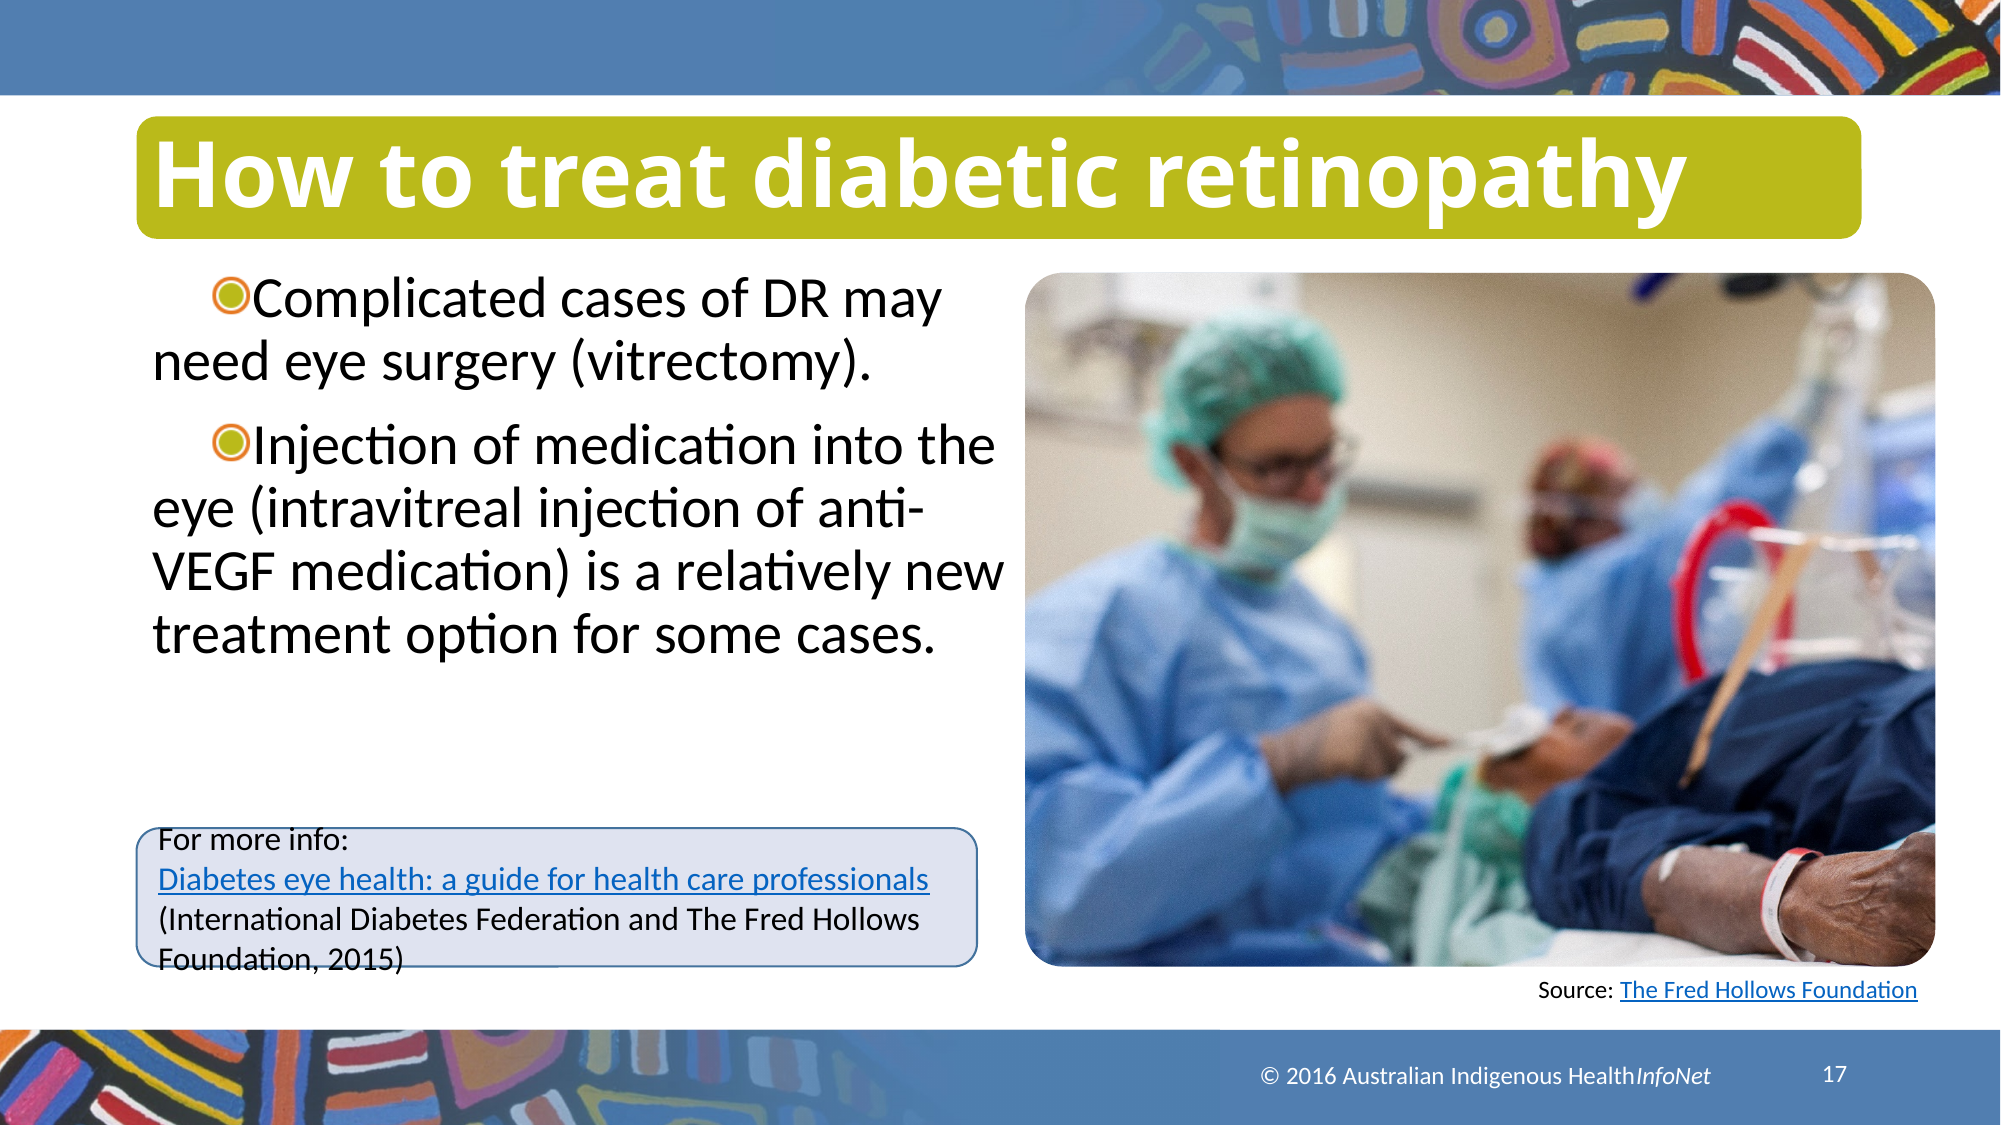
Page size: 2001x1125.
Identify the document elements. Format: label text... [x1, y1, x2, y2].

picture [0, 1030, 1219, 1125]
picture [211, 274, 253, 316]
text_box [1024, 271, 1937, 968]
text_box For more info: Diabetes eye health: a guide for health care professionals (International Diabetes Federation and The Fred Hollows Foundation, 2015) [135, 827, 979, 968]
list Complicated cases of DR may need eye surgery (vitrectomy). Injection of medication into the eye (intravitreal injection of anti-VEGF medication) is a relatively new treatment option for some cases. [137, 259, 1026, 1014]
text_box Source: The Fred Hollows Foundation [1523, 966, 1936, 1011]
slide_number 17 [1753, 1042, 1863, 1103]
picture [775, 0, 2001, 95]
picture [211, 421, 253, 463]
title How to treat diabetic retinopathy [136, 116, 1862, 239]
